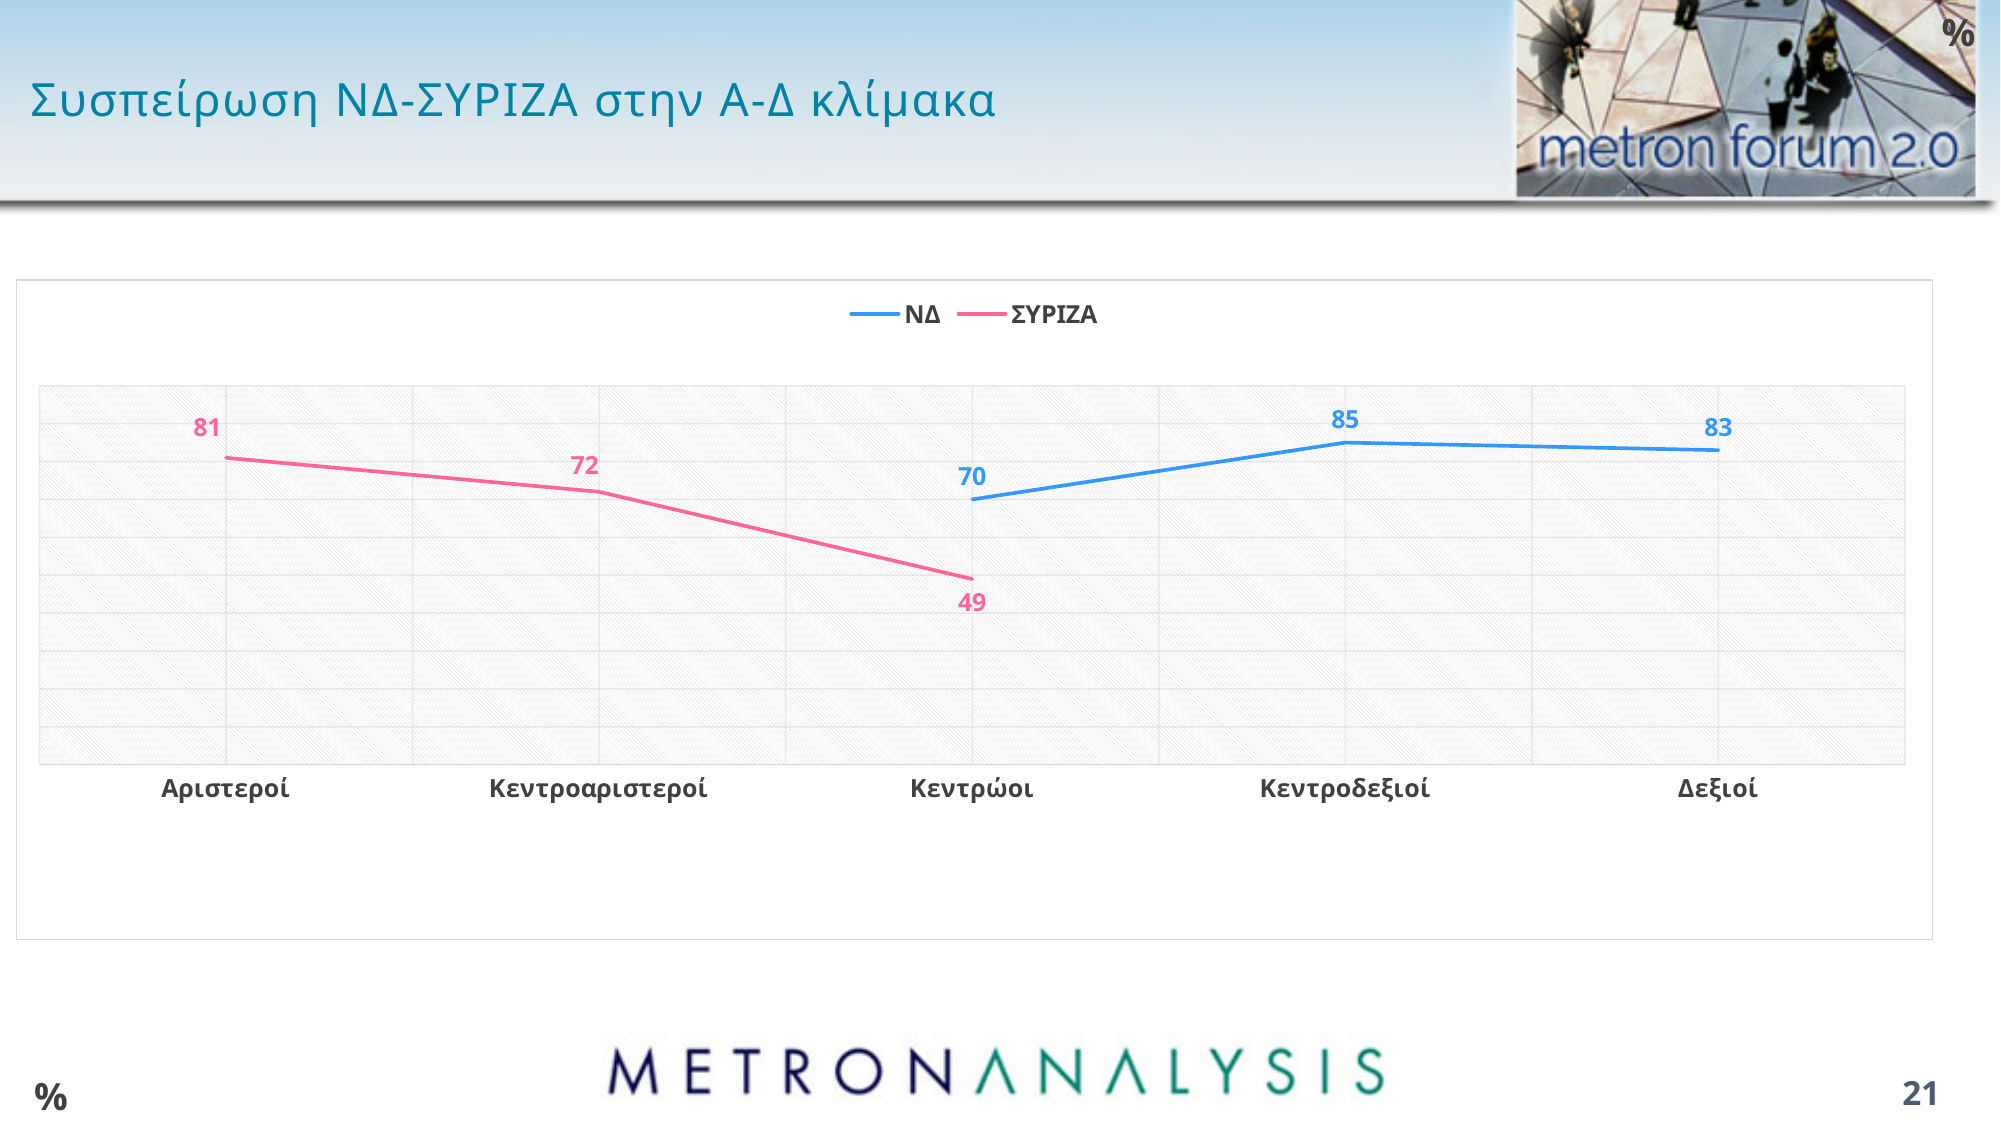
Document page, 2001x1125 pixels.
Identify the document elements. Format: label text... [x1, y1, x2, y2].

text_box % [1926, 1, 2000, 62]
picture [0, 0, 2001, 1125]
text_box % [19, 1065, 126, 1125]
text_box 21 [1842, 1065, 2000, 1125]
chart [15, 278, 1934, 941]
title Συσπείρωση ΝΔ-ΣΥΡΙΖΑ στην Α-Δ κλίμακα [15, 9, 1489, 188]
